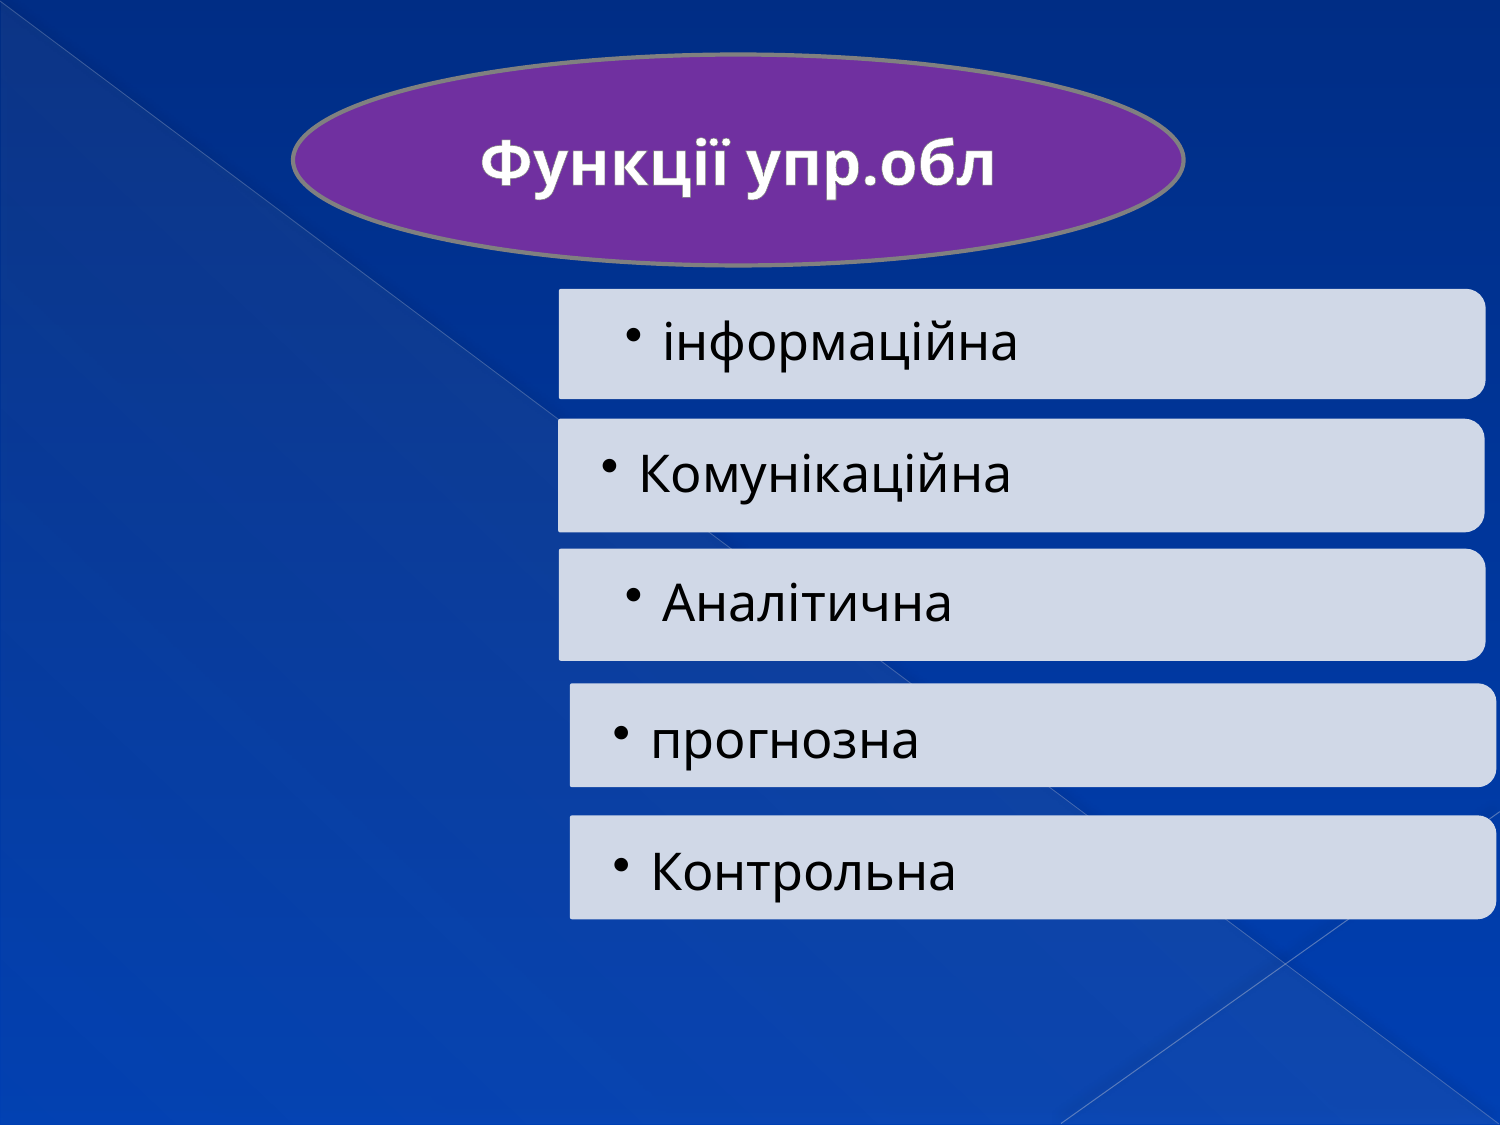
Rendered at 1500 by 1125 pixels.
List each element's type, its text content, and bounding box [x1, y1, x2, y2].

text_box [560, 290, 1500, 398]
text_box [571, 685, 1495, 788]
text_box Функції упр.обл [290, 52, 1186, 268]
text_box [560, 550, 1500, 660]
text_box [559, 420, 1483, 531]
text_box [571, 817, 1495, 920]
